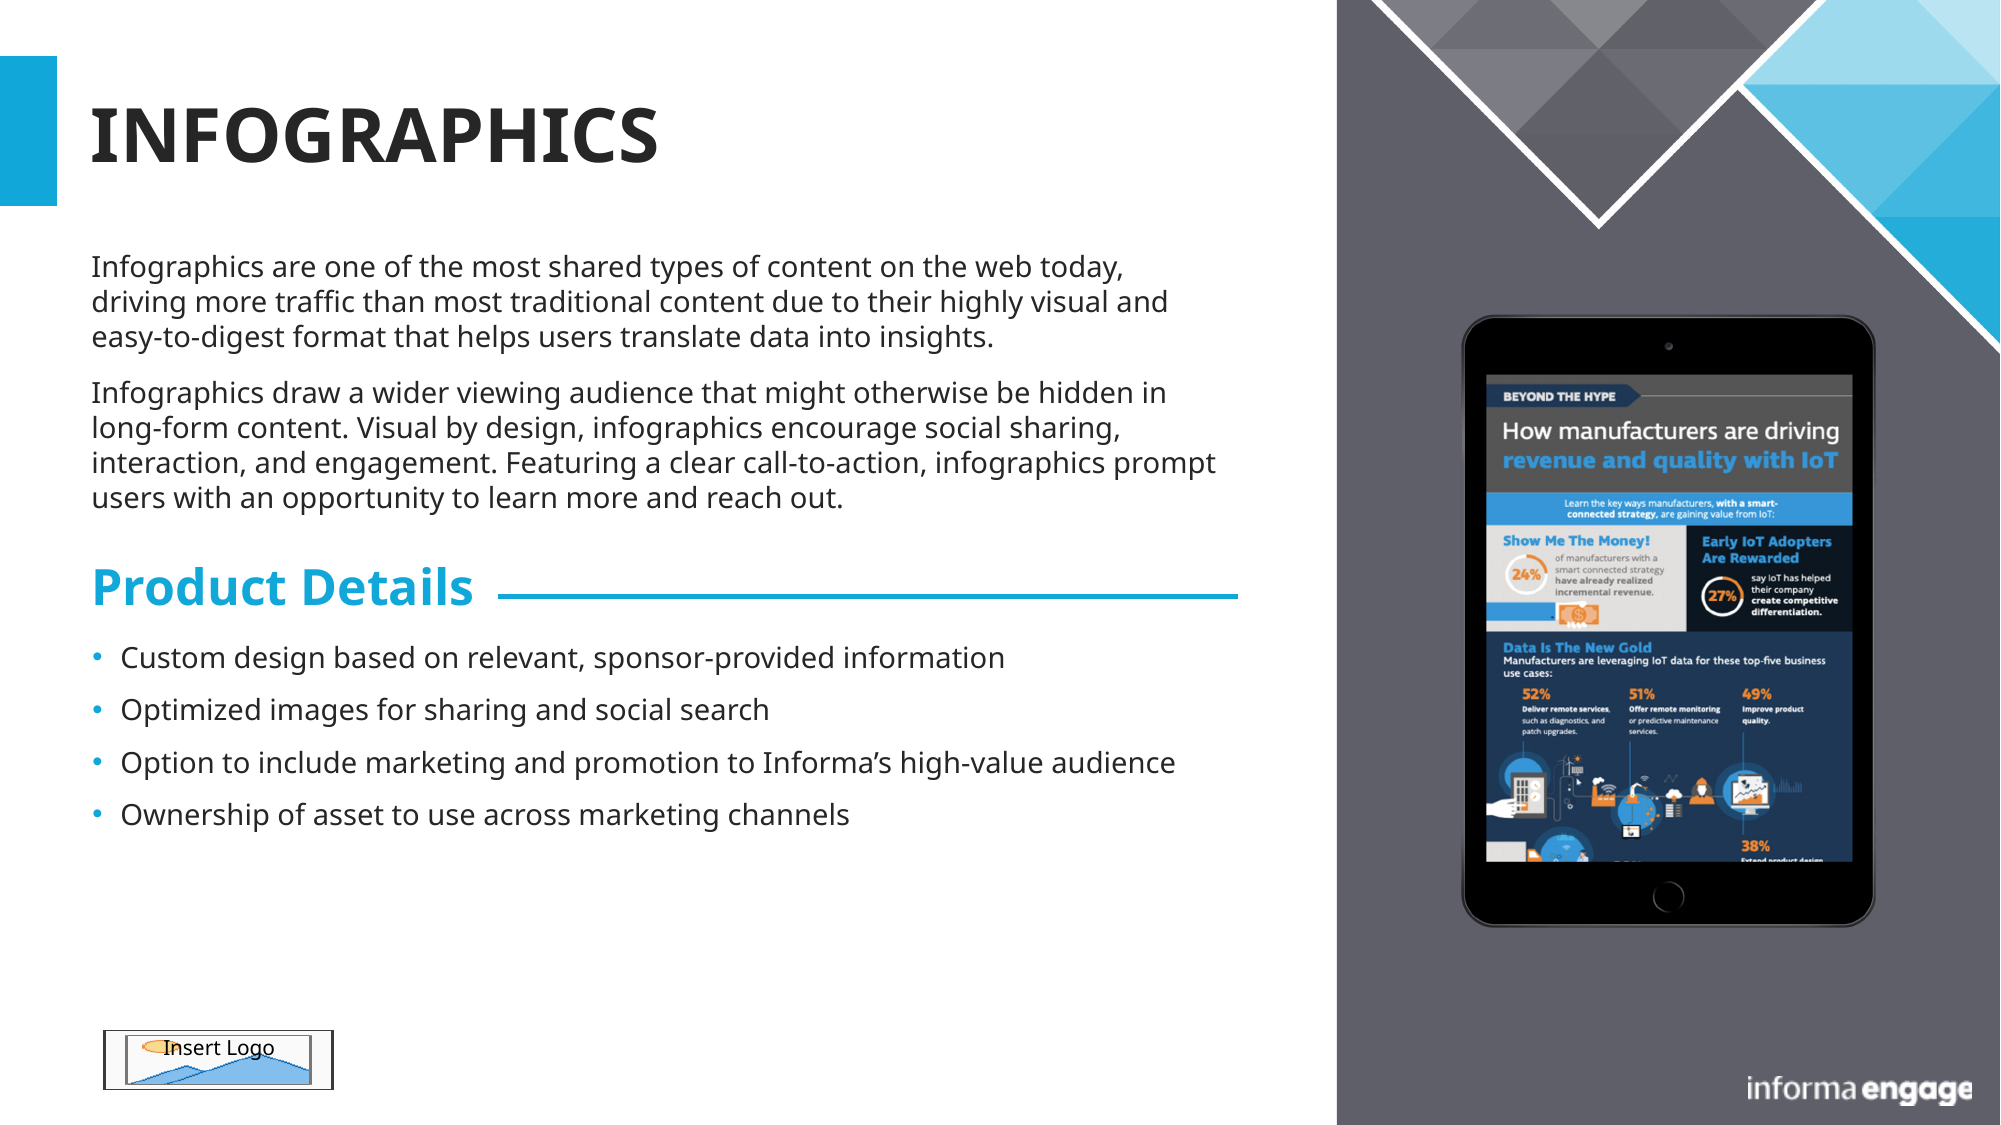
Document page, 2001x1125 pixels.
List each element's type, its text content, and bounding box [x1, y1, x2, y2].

text_box [1336, 0, 2000, 1125]
text_box Infographics are one of the most shared types of content on the web today, driving more traffic than most traditional content due to their highly visual and easy-to-digest format that helps users translate data into insights. Infographics draw a wider viewing audience that might otherwise be hidden in long-form content. Visual by design, infographics encourage social sharing, interaction, and engagement. Featuring a clear call-to-action, infographics prompt users with an opportunity to learn more and reach out. [76, 241, 1238, 521]
picture [1369, 0, 2000, 928]
text_box Custom design based on relevant, sponsor-provided information Optimized images for sharing and social search Option to include marketing and promotion to Informa’s high-value audience Ownership of asset to use across marketing channels [77, 614, 1237, 892]
picture [95, 1027, 343, 1092]
picture [1748, 1076, 1972, 1106]
text_box Product Details [76, 547, 1056, 623]
text_box INFOGRAPHICS [76, 97, 1216, 165]
